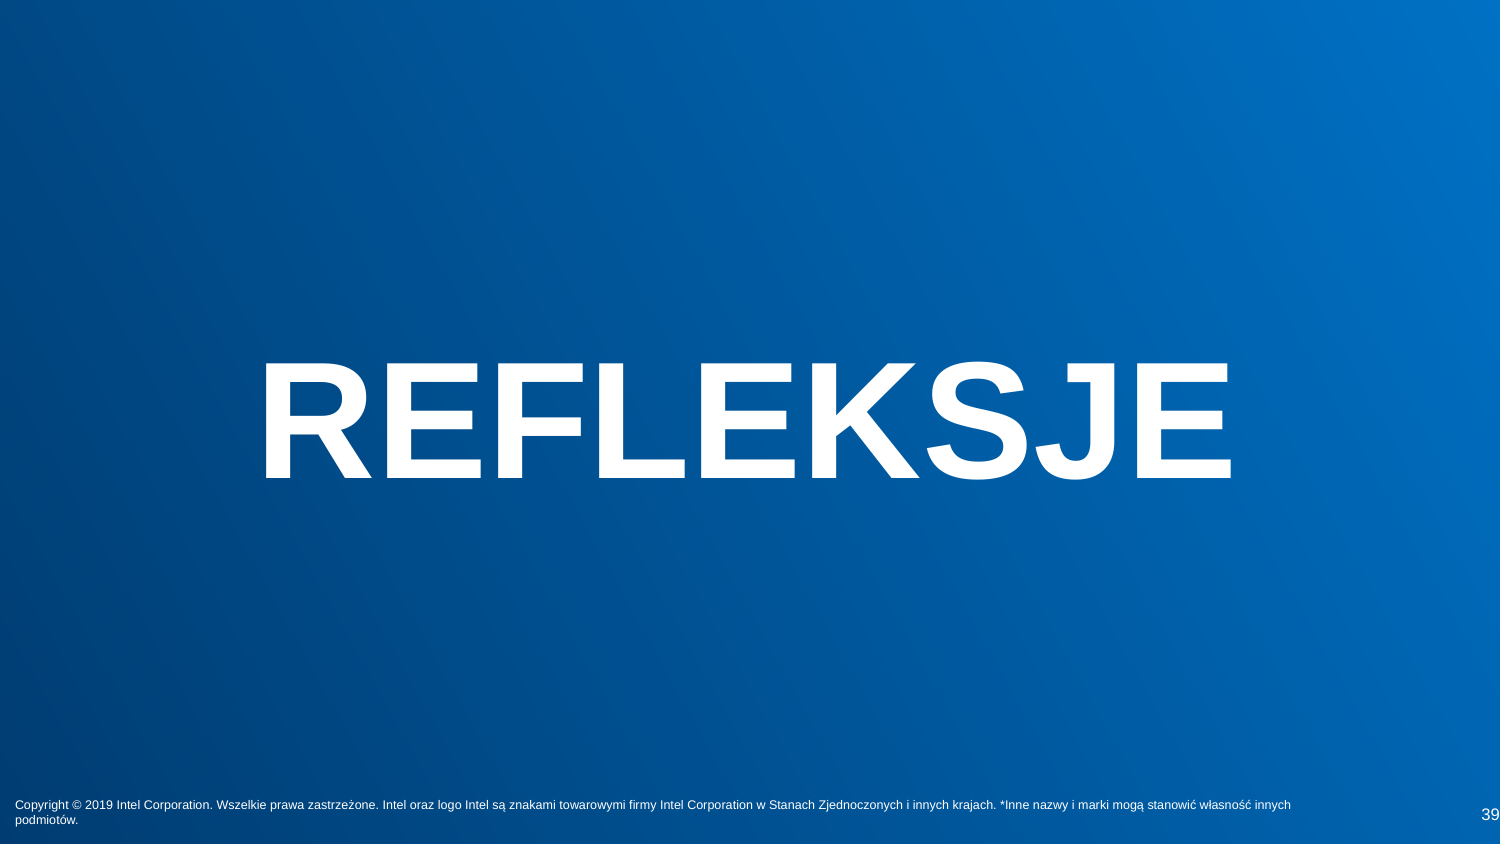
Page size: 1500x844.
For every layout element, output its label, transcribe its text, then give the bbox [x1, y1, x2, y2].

text_box REFLEKSJE [0, 347, 1496, 515]
slide_number 39 [1149, 791, 1500, 837]
text_box Copyright © 2019 Intel Corporation. Wszelkie prawa zastrzeżone. Intel oraz logo Intel są znakami towarowymi firmy Intel Corporation w Stanach Zjednoczonych i innych krajach. *Inne nazwy i marki mogą stanowić własność innych podmiotów. [0, 789, 1330, 835]
